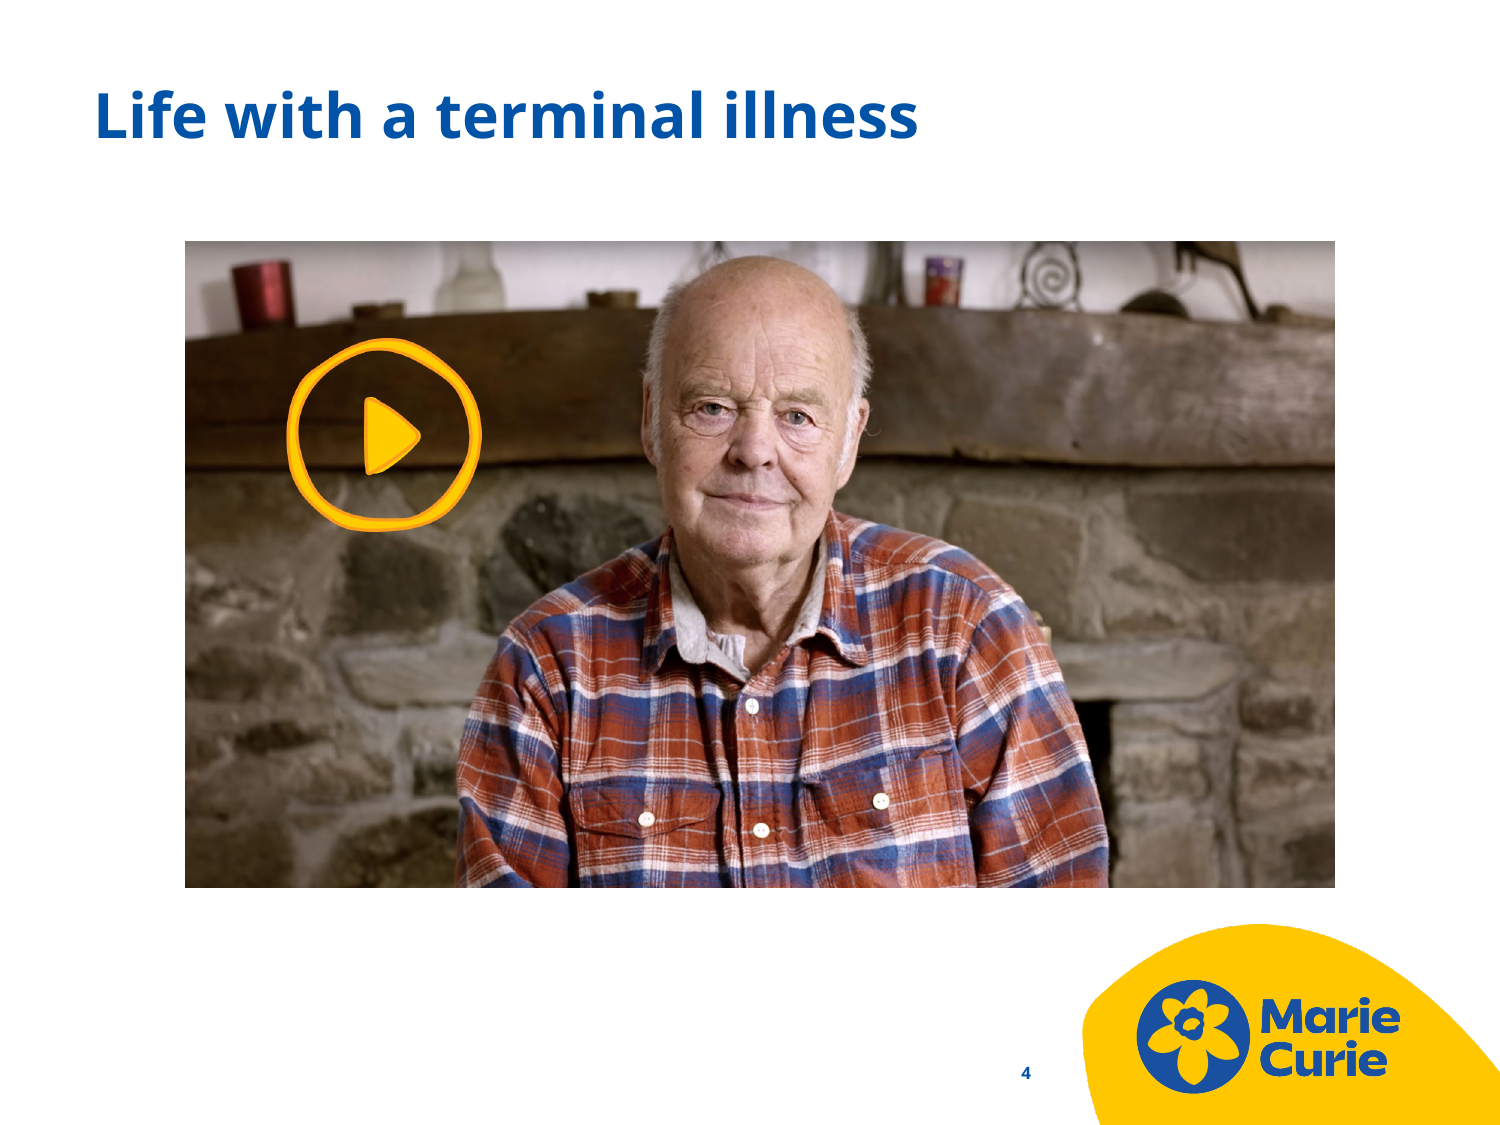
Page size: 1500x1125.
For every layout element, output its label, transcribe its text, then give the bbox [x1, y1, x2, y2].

picture [1082, 924, 1500, 1125]
slide_number 4 [1003, 1055, 1032, 1093]
title Life with a terminal illness [93, 84, 1428, 220]
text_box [185, 241, 1335, 888]
